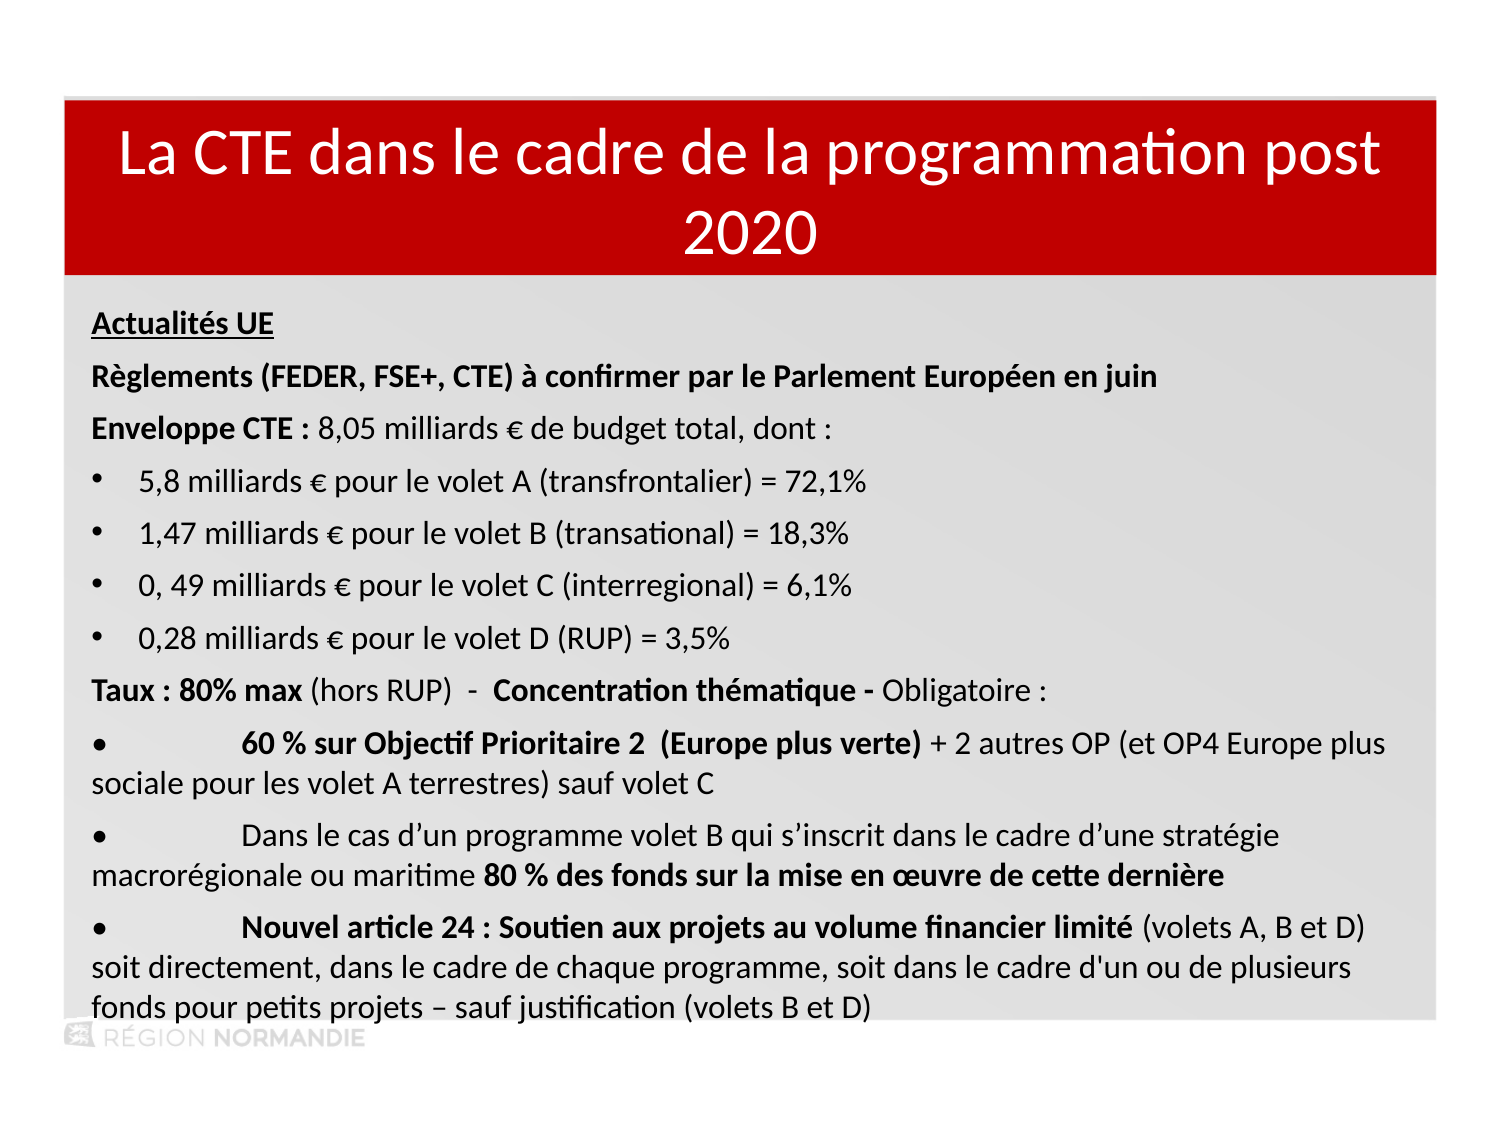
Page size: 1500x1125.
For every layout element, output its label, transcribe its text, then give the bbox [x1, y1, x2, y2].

text_box Actualités UE Règlements (FEDER, FSE+, CTE) à confirmer par le Parlement Européen en juin Enveloppe CTE : 8,05 milliards € de budget total, dont : 5,8 milliards € pour le volet A (transfrontalier) = 72,1% 1,47 milliards € pour le volet B (transational) = 18,3% 0, 49 milliards € pour le volet C (interregional) = 6,1% 0,28 milliards € pour le volet D (RUP) = 3,5% Taux : 80% max (hors RUP) - Concentration thématique - Obligatoire : • 60 % sur Objectif Prioritaire 2 (Europe plus verte) + 2 autres OP (et OP4 Europe plus sociale pour les volet A terrestres) sauf volet C • Dans le cas d’un programme volet B qui s’inscrit dans le cadre d’une stratégie macrorégionale ou maritime 80 % des fonds sur la mise en œuvre de cette dernière • Nouvel article 24 : Soutien aux projets au volume financier limité (volets A, B et D) soit directement, dans le cadre de chaque programme, soit dans le cadre d'un ou de plusieurs fonds pour petits projets – sauf justification (volets B et D) [76, 196, 1437, 1125]
picture [0, 32, 1500, 1093]
text_box La CTE dans le cadre de la programmation post 2020 [64, 100, 1437, 276]
